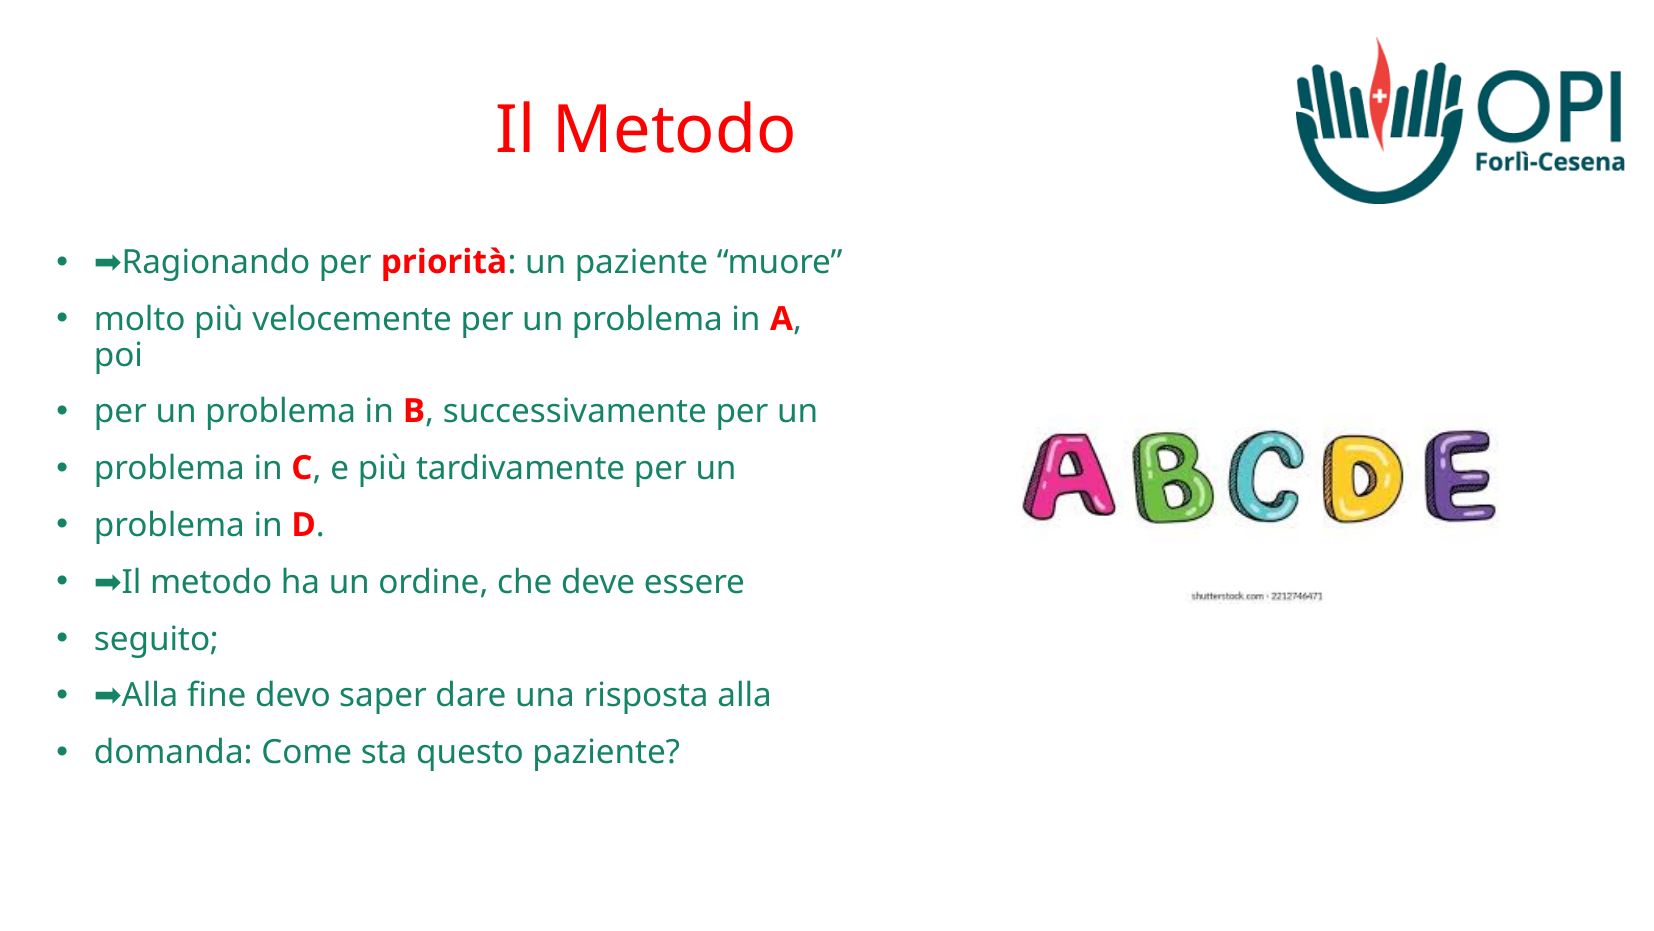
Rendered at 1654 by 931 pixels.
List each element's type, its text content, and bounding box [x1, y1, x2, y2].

text_box Il Metodo [82, 48, 1211, 204]
picture [1295, 36, 1625, 204]
list ➡Ragionando per priorità: un paziente “muore” molto più velocemente per un problema in A, poi per un problema in B, successivamente per un problema in C, e più tardivamente per un problema in D. ➡Il metodo ha un ordine, che deve essere seguito; ➡Alla fine devo saper dare una risposta alla domanda: Come sta questo paziente? [56, 244, 850, 686]
picture [998, 365, 1517, 604]
